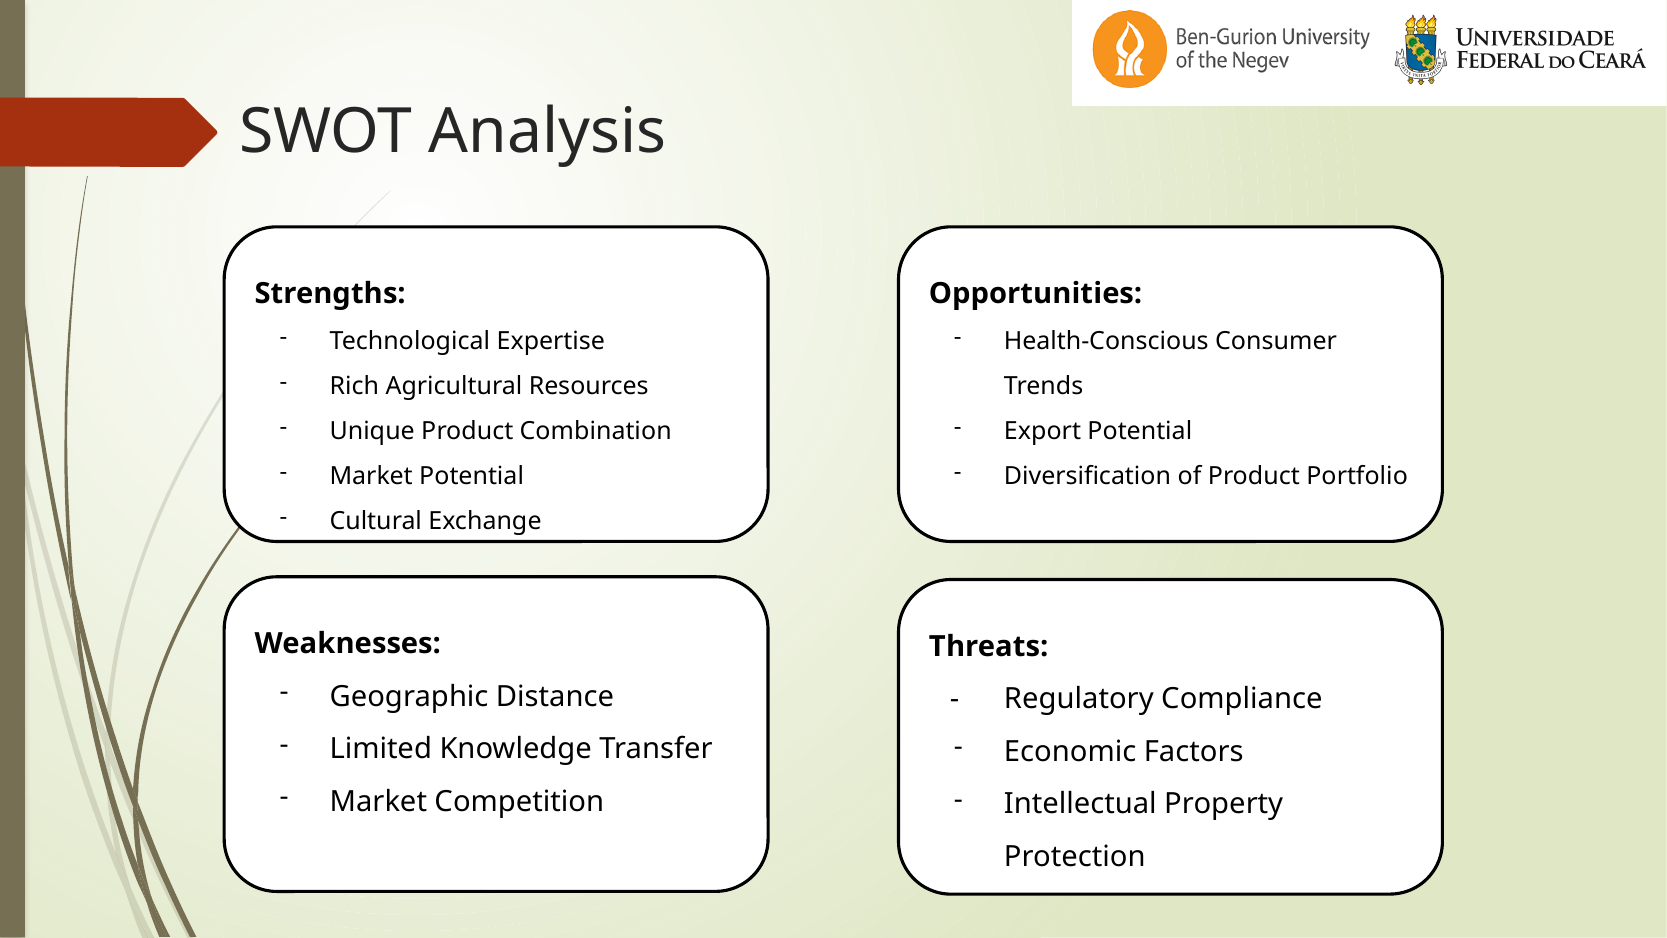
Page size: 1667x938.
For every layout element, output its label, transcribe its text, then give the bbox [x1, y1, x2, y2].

text_box Opportunities: Health-Conscious Consumer Trends Export Potential Diversification of Product Portfolio [898, 226, 1443, 542]
text_box Weaknesses: Geographic Distance Limited Knowledge Transfer Market Competition [224, 576, 769, 892]
text_box Strengths: Technological Expertise Rich Agricultural Resources Unique Product Combination Market Potential Cultural Exchange [224, 226, 769, 542]
text_box Threats: Regulatory Compliance Economic Factors Intellectual Property Protection [898, 579, 1443, 895]
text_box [1071, 0, 1667, 107]
title SWOT Analysis [224, 44, 1443, 220]
